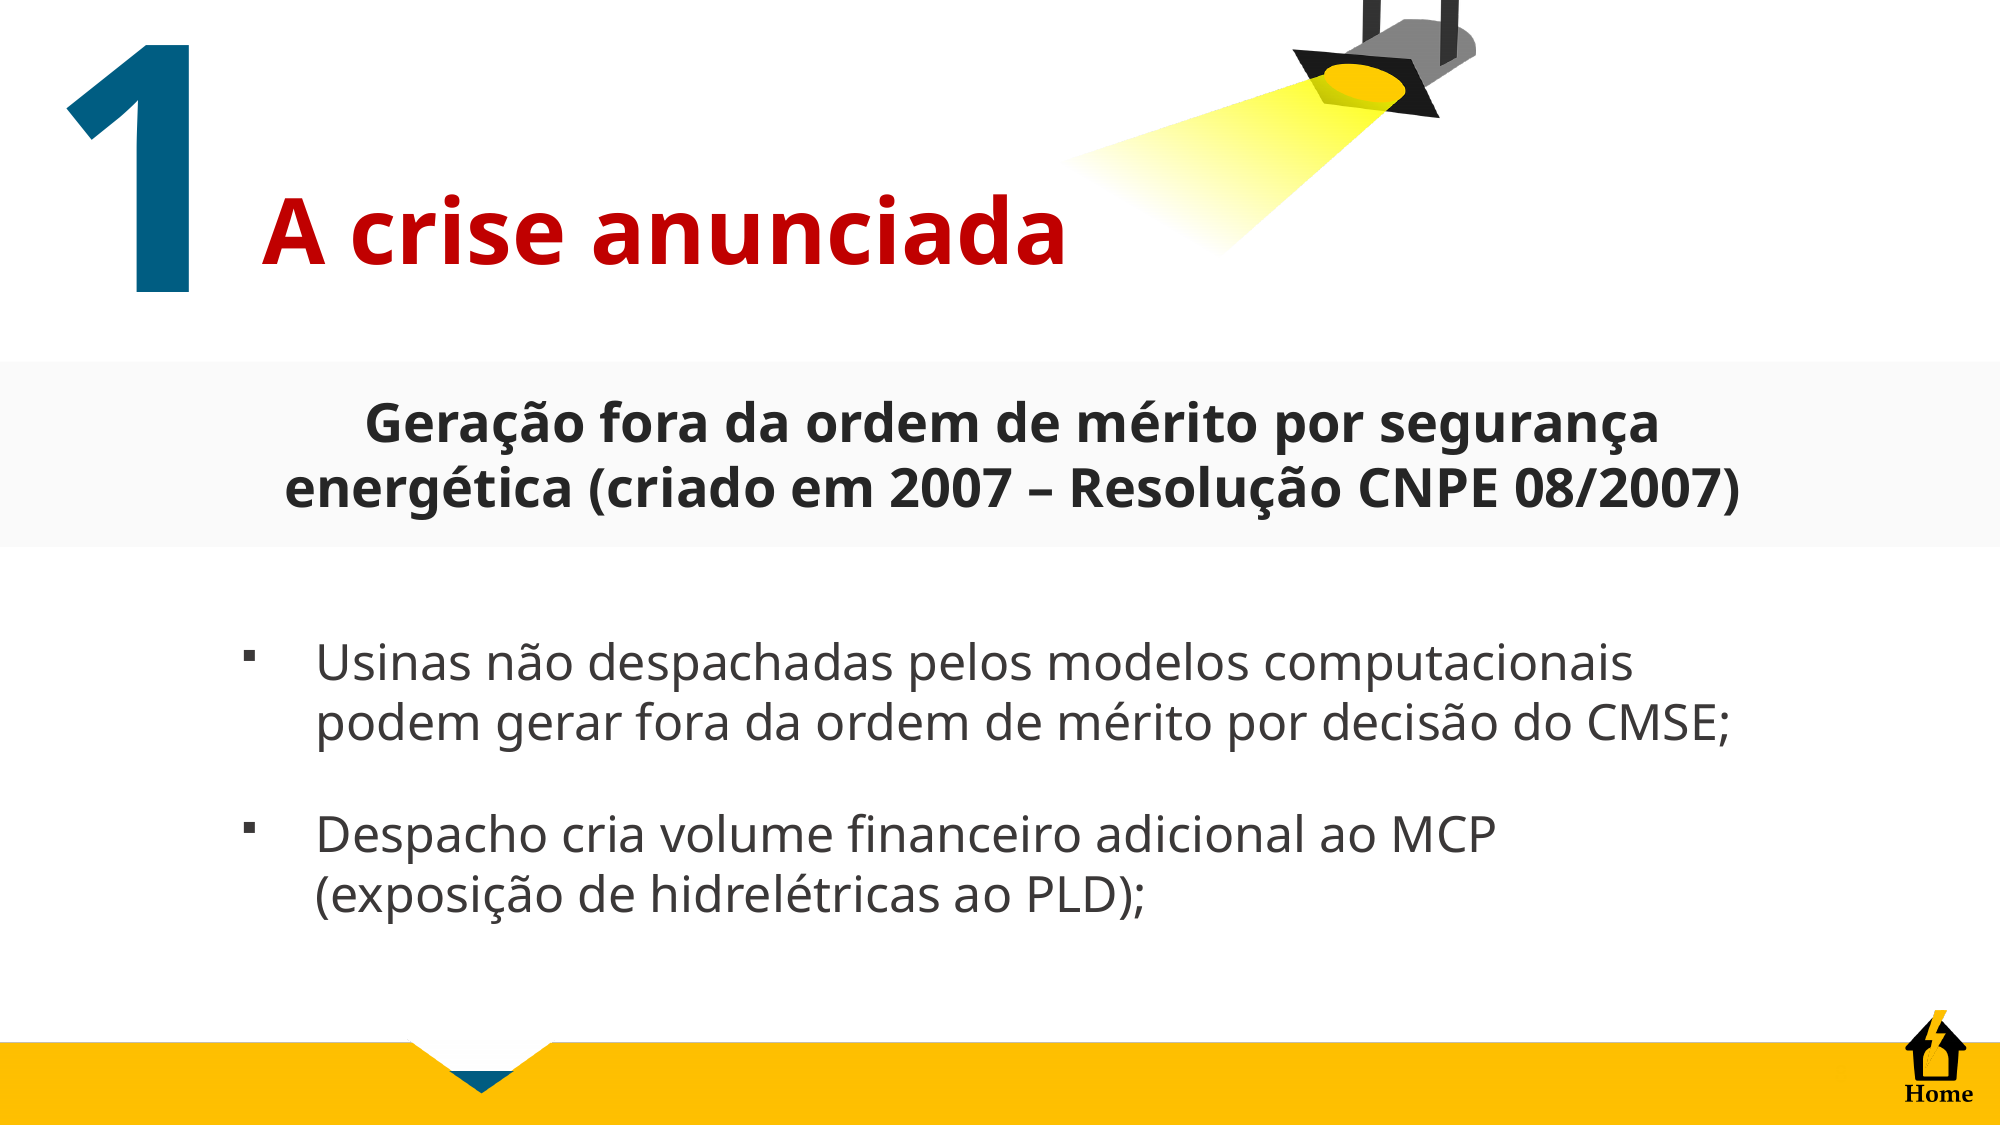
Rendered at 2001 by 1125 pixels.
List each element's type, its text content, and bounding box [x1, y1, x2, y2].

text_box Geração fora da ordem de mérito por segurança energética (criado em 2007 – Resolução CNPE 08/2007) [108, 380, 1768, 646]
text_box Usinas não despachadas pelos modelos computacionais podem gerar fora da ordem de mérito por decisão do CMSE; Despacho cria volume financeiro adicional ao MCP (exposição de hidrelétricas ao PLD); [1, 623, 1749, 1039]
picture [0, 1010, 2000, 1125]
text_box [0, 361, 2000, 548]
text_box 1 [32, 0, 260, 361]
picture [938, 0, 1476, 264]
text_box A crise anunciada [260, 177, 1189, 283]
